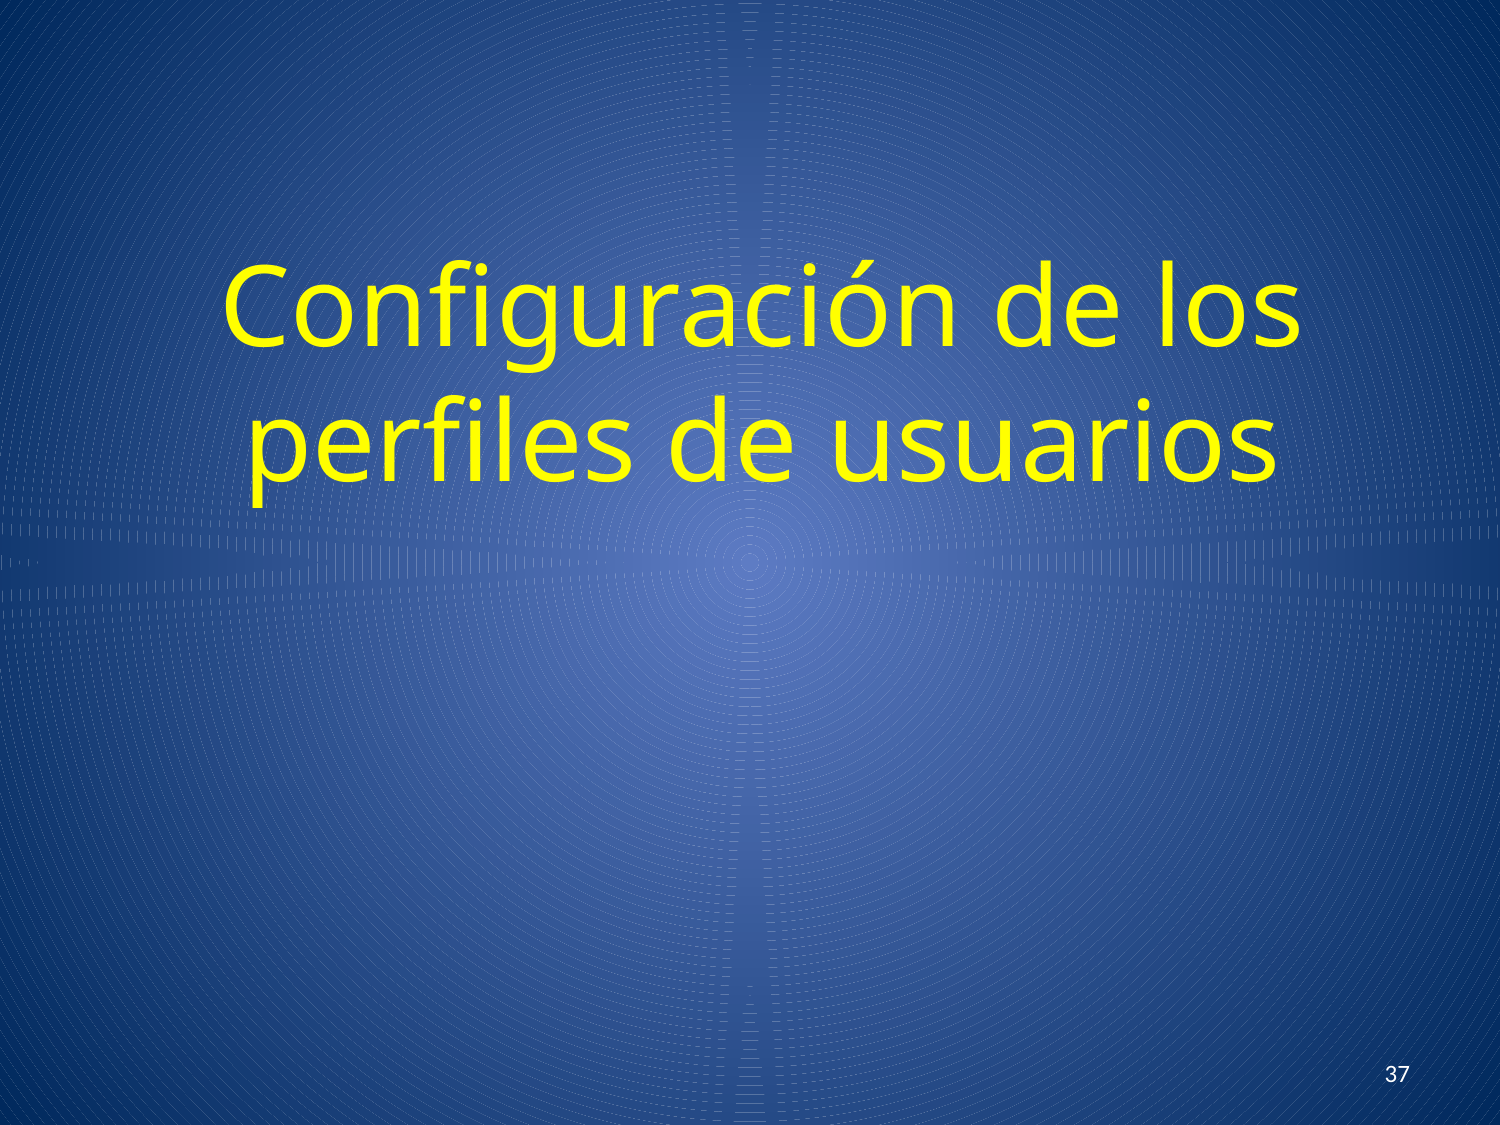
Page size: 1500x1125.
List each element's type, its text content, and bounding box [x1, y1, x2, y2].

title Configuración de los perfiles de usuarios [87, 275, 1438, 463]
slide_number 37 [1074, 1042, 1425, 1103]
